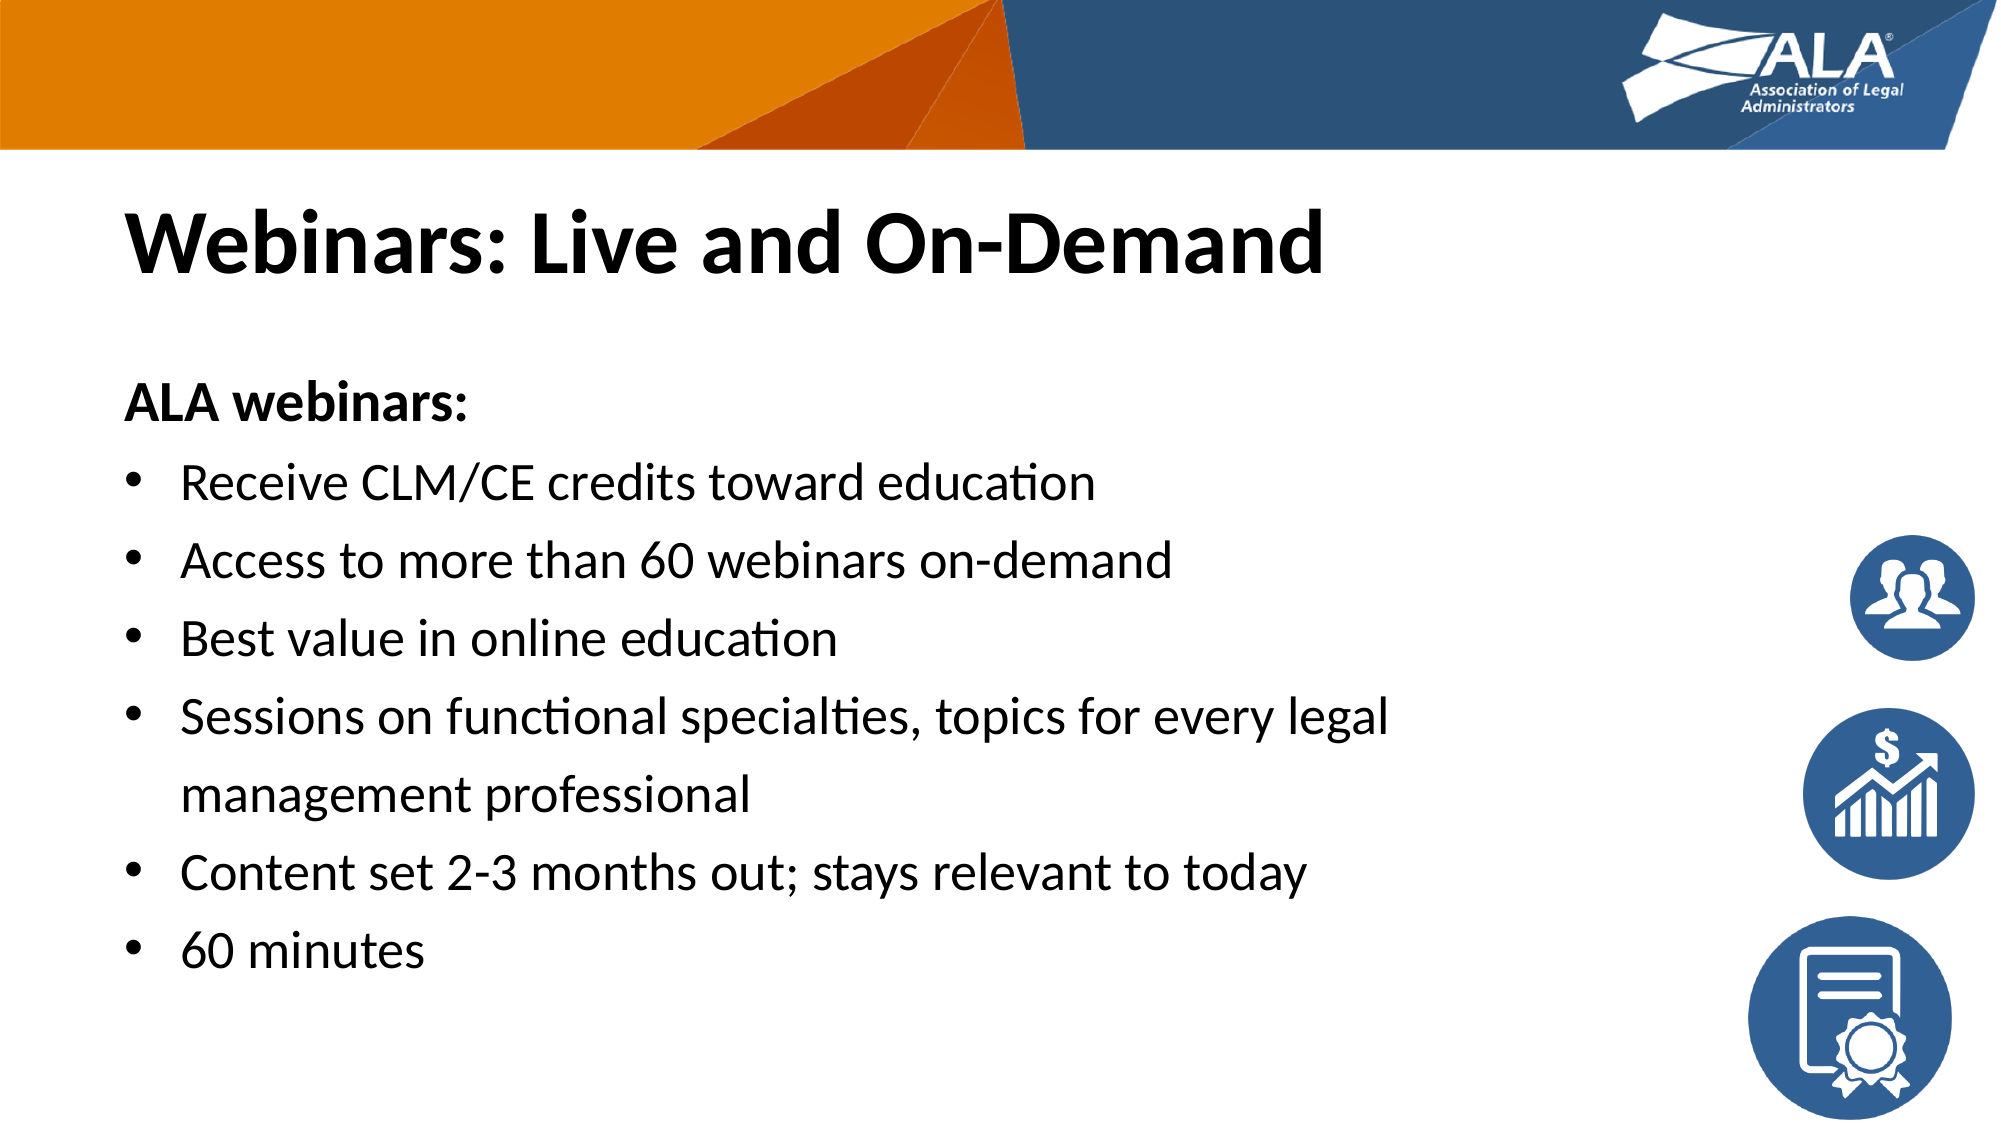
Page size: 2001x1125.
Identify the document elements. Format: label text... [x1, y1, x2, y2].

title Webinars: Live and On-Demand [109, 83, 1683, 301]
picture [0, 0, 2001, 1125]
text_box ALA webinars: Receive CLM/CE credits toward education Access to more than 60 webinars on-demand Best value in online education Sessions on functional specialties, topics for every legal management professional Content set 2-3 months out; stays relevant to today 60 minutes [109, 341, 1683, 1079]
